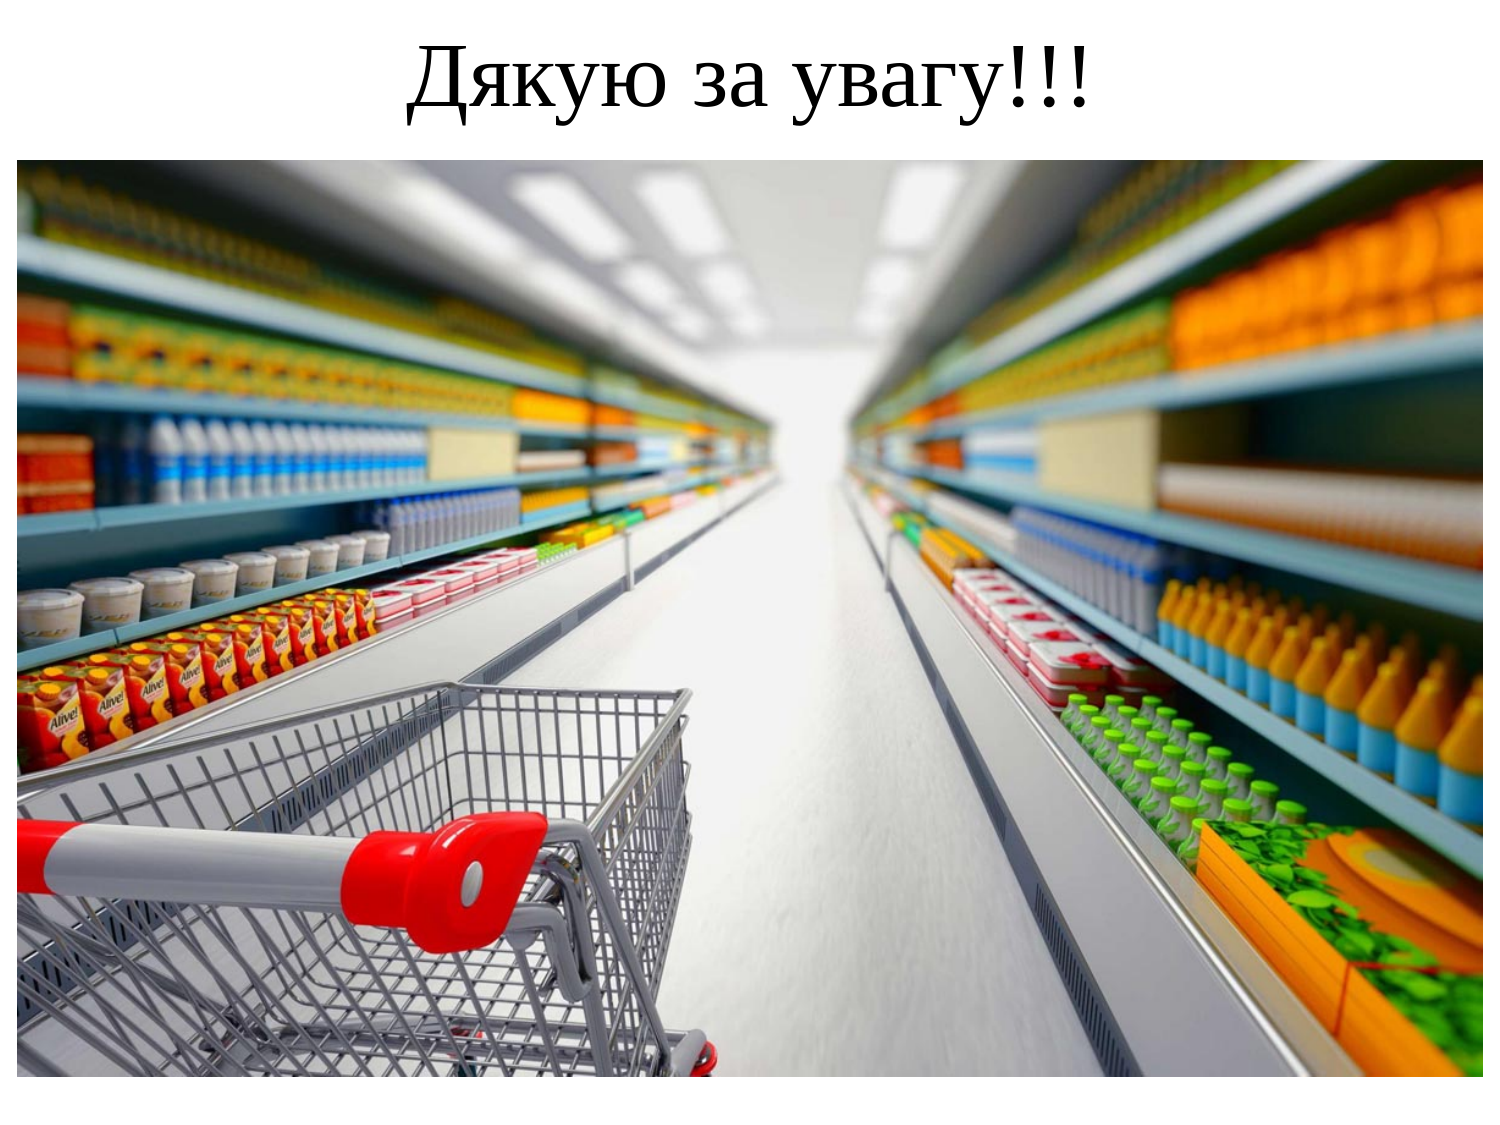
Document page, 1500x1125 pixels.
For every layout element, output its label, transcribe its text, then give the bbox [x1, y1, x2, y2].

title Дякую за увагу!!! [76, 0, 1427, 160]
picture [17, 160, 1483, 1077]
picture [1475, 802, 1483, 819]
